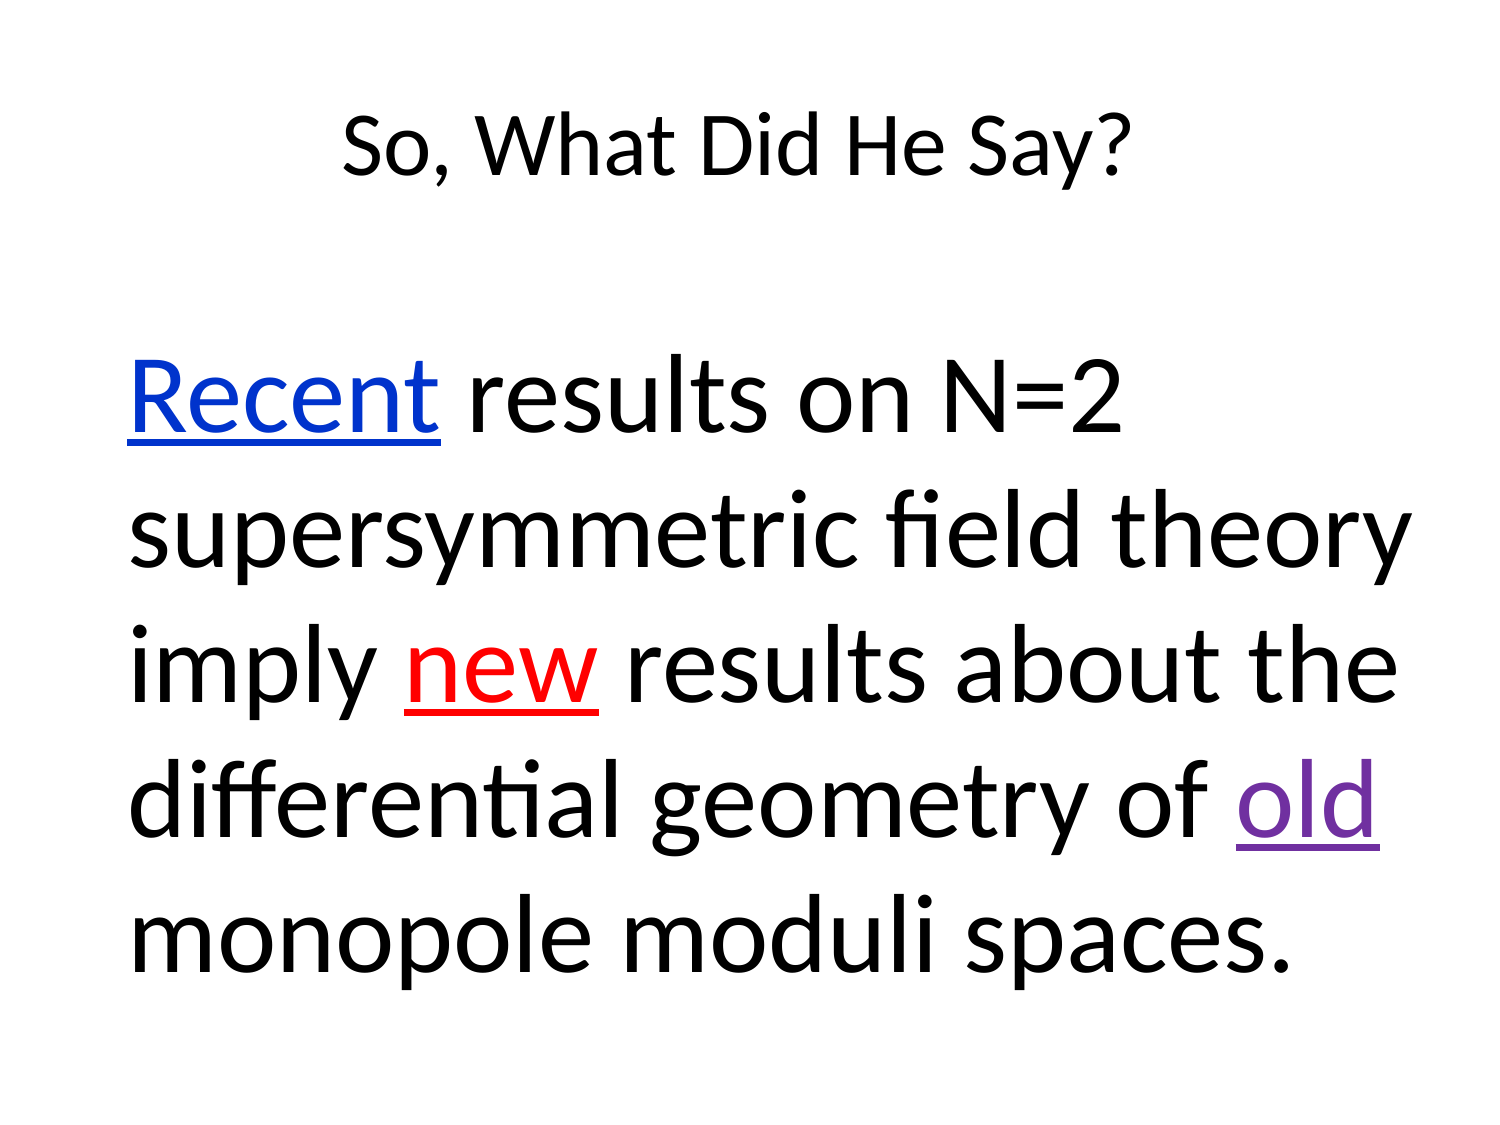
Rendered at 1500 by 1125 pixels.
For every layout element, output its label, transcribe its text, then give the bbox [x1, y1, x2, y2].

title So, What Did He Say? [75, 45, 1425, 233]
text_box Recent results on N=2 supersymmetric field theory imply new results about the differential geometry of old monopole moduli spaces. [112, 312, 1500, 1003]
